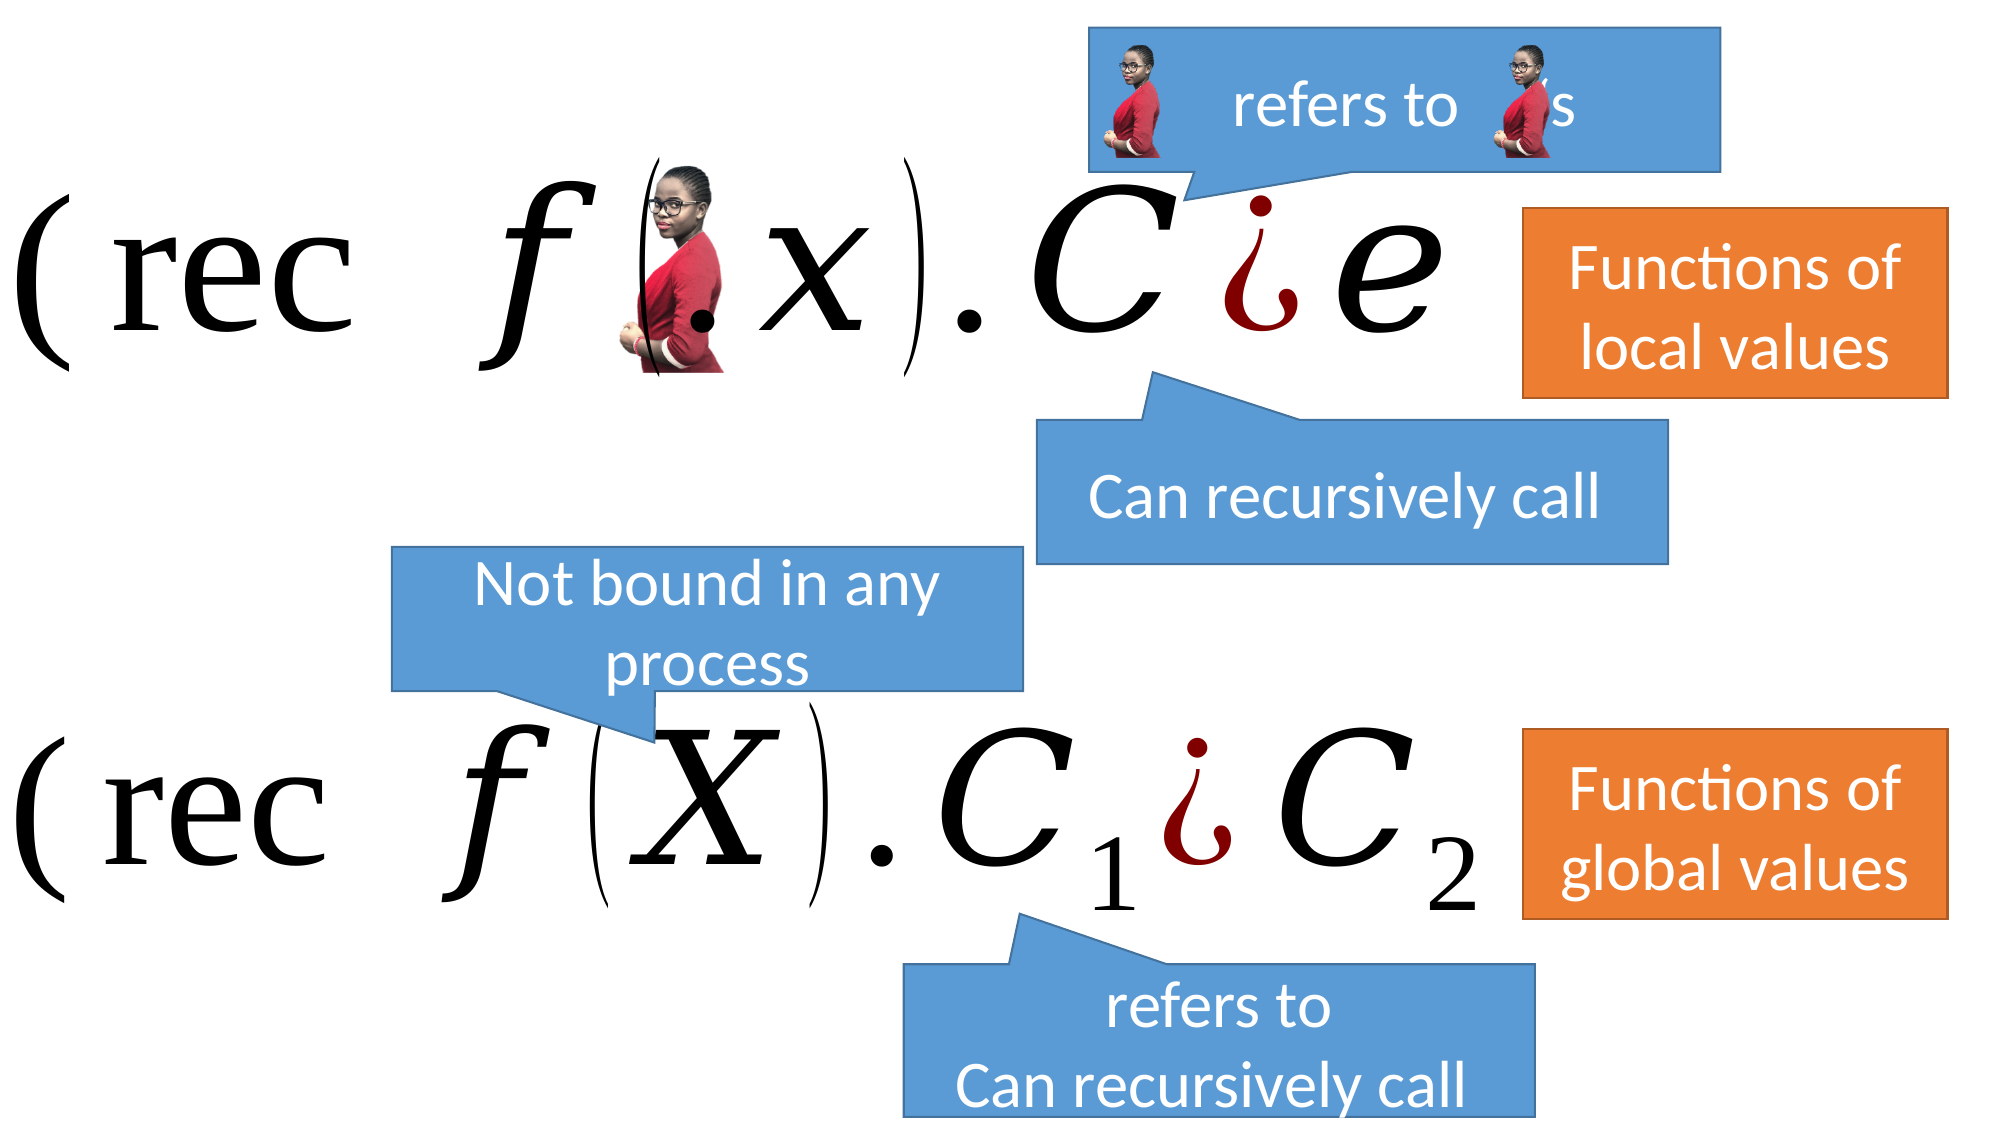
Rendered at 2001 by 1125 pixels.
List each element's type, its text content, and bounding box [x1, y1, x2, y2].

picture [1492, 42, 1554, 158]
picture [617, 161, 730, 374]
text_box Functions of local values [1522, 207, 1949, 399]
text_box Not bound in any process [390, 545, 1025, 744]
text_box Functions of global values [1522, 728, 1949, 920]
picture [1102, 42, 1164, 158]
